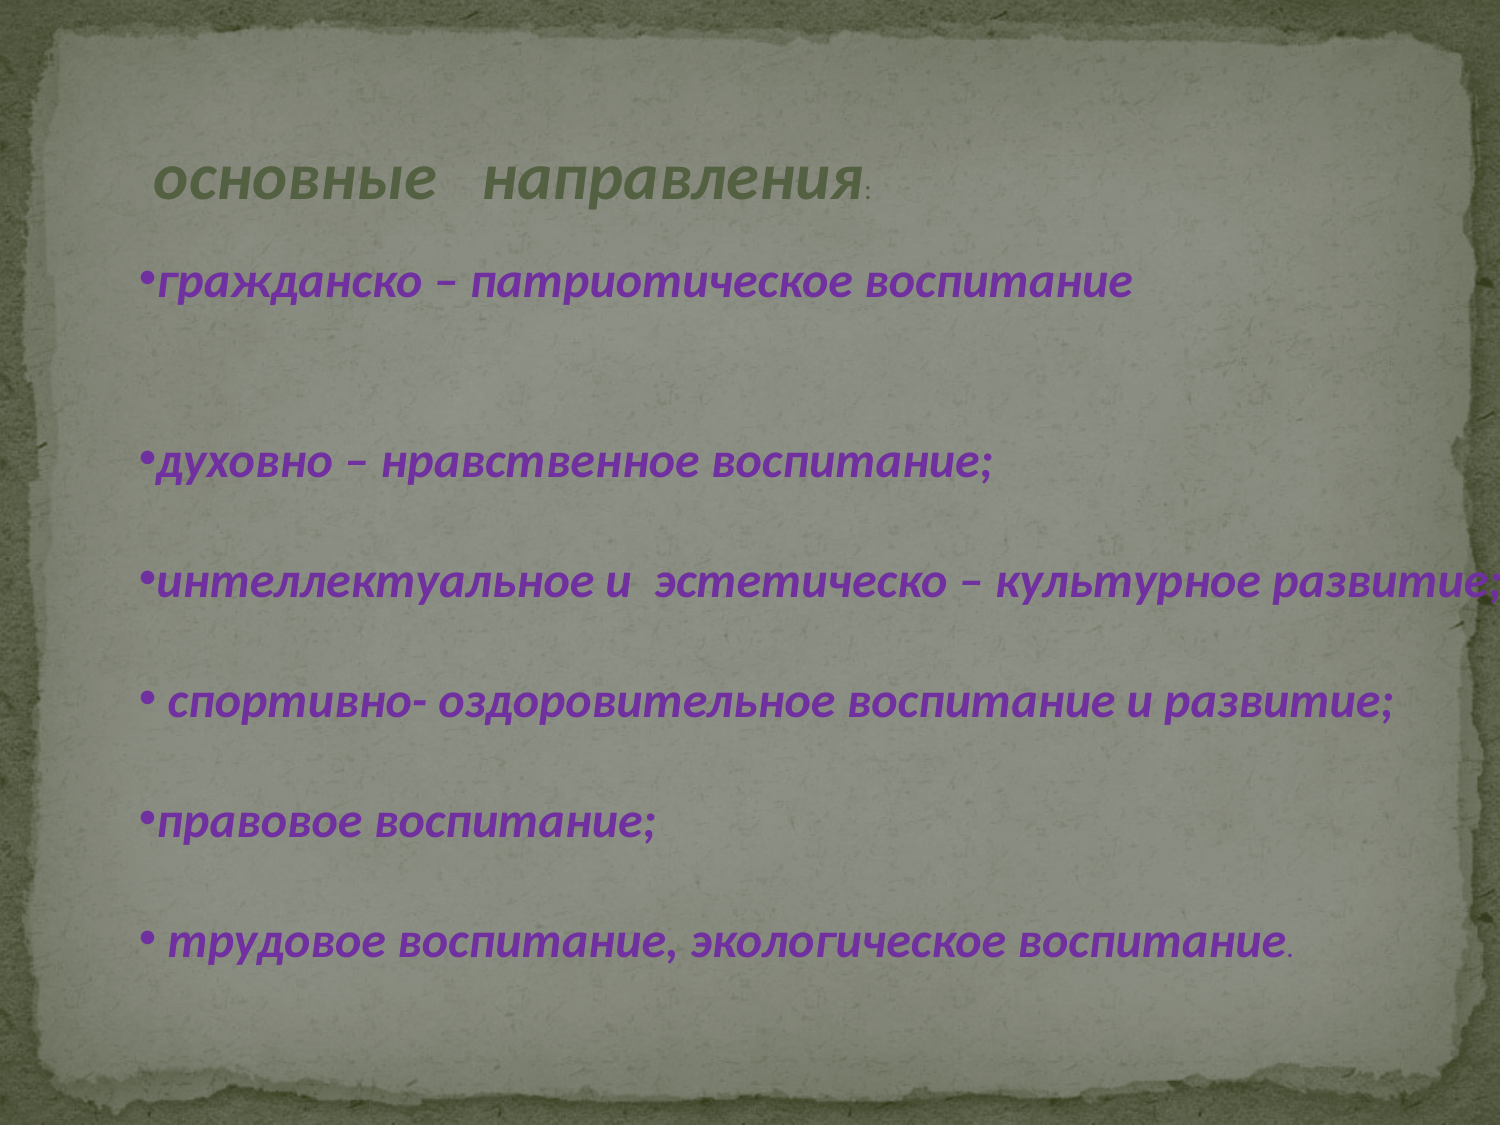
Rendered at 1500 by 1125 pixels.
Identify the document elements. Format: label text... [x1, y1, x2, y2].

text_box основные направления: гражданско – патриотическое воспитание духовно – нравственное воспитание; интеллектуальное и эстетическо – культурное развитие; спортивно- оздоровительное воспитание и развитие; правовое воспитание; трудовое воспитание, экологическое воспитание. [123, 55, 1500, 976]
